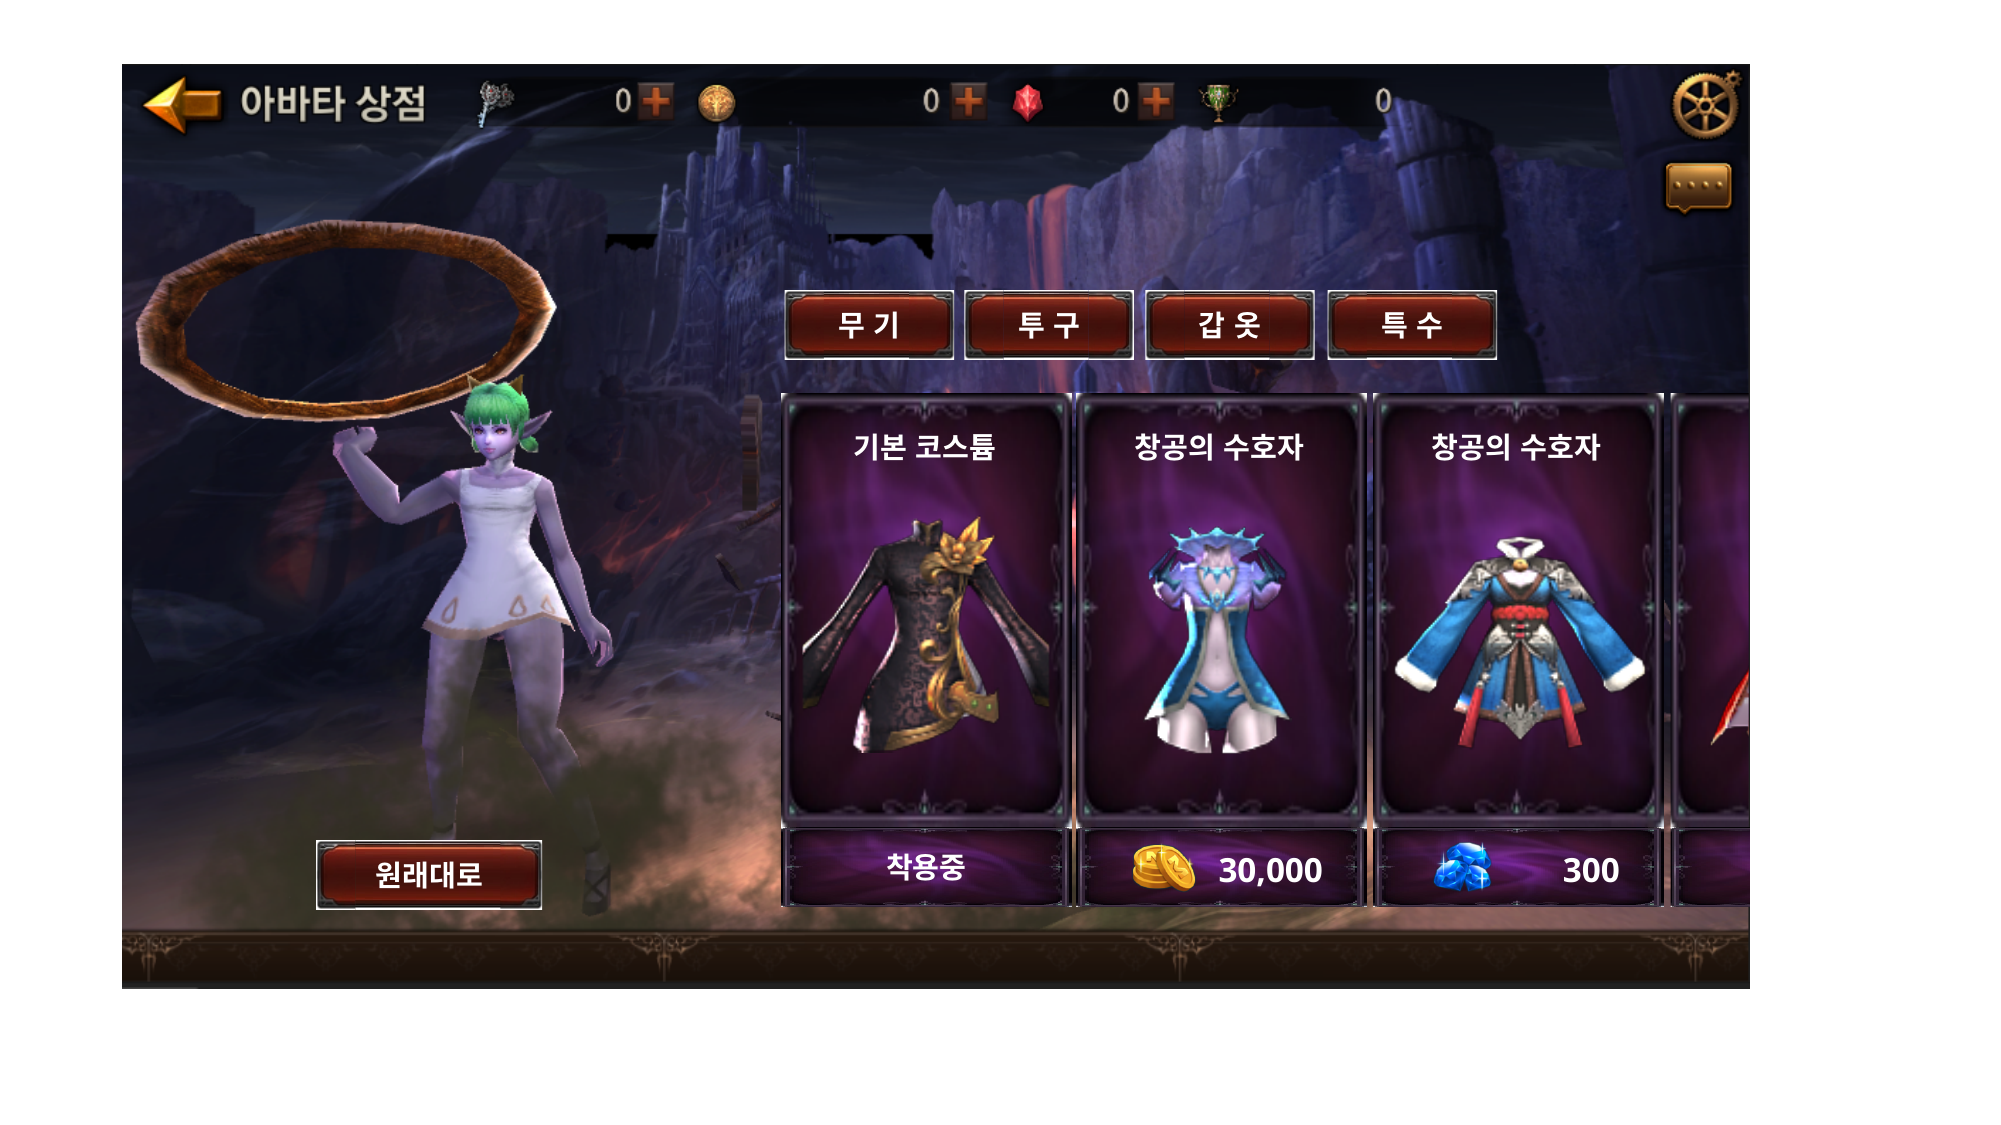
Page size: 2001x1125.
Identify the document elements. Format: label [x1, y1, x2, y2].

text_box [121, 64, 1750, 989]
